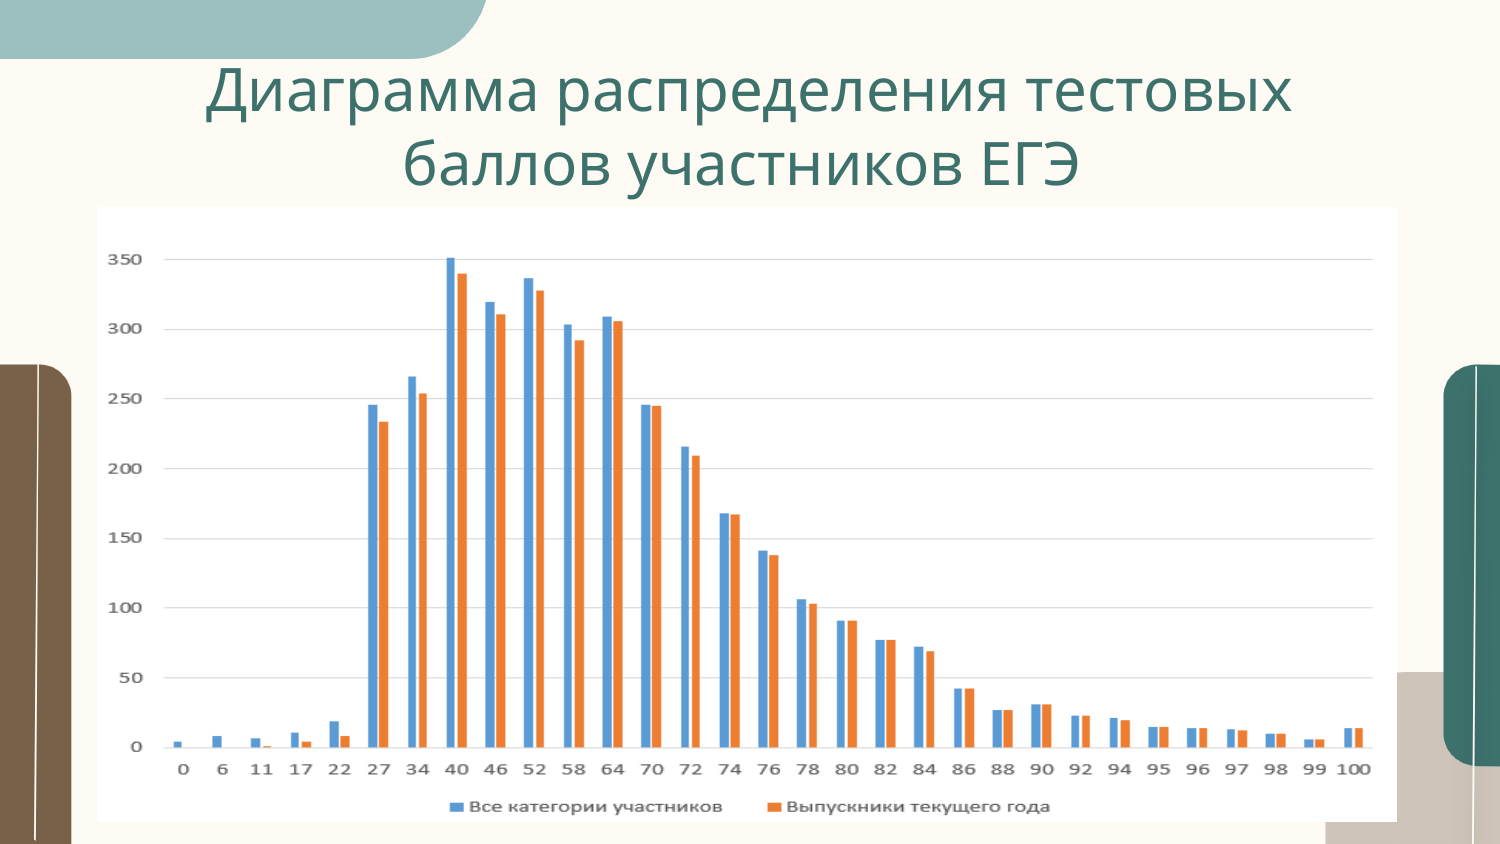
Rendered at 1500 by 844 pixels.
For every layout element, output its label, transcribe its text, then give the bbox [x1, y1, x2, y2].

picture [0, 0, 1500, 844]
title Диаграмма распределения тестовых баллов участников ЕГЭ [103, 45, 1397, 207]
